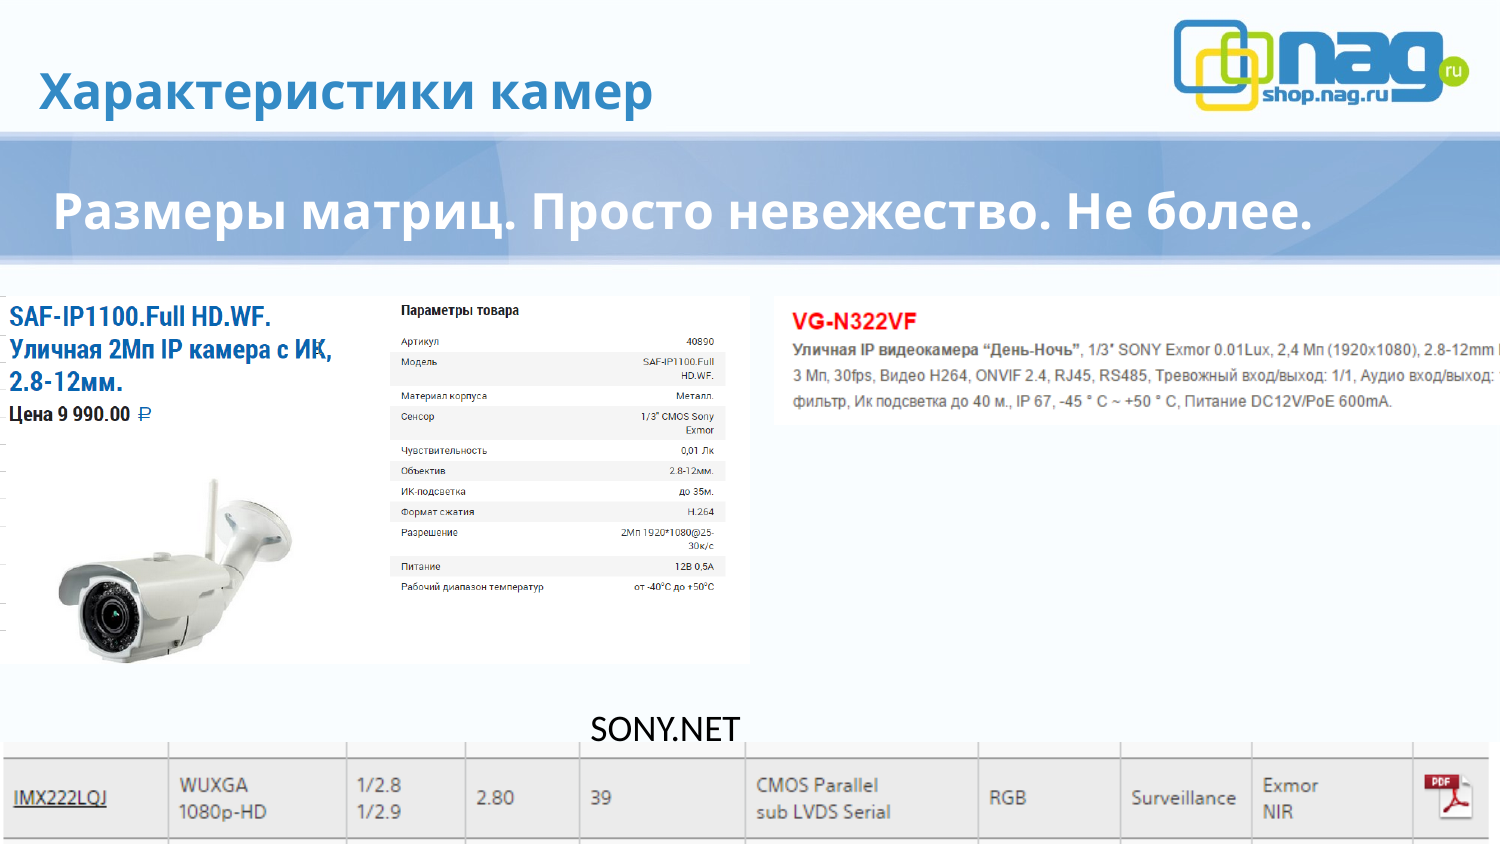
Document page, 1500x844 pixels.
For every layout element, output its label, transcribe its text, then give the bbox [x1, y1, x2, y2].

picture [0, 0, 1500, 844]
text_box Размеры матриц. Просто невежество. Не более. [37, 171, 1337, 279]
text_box SONY.NET [575, 696, 756, 740]
text_box Характеристики камер [37, 59, 1290, 120]
